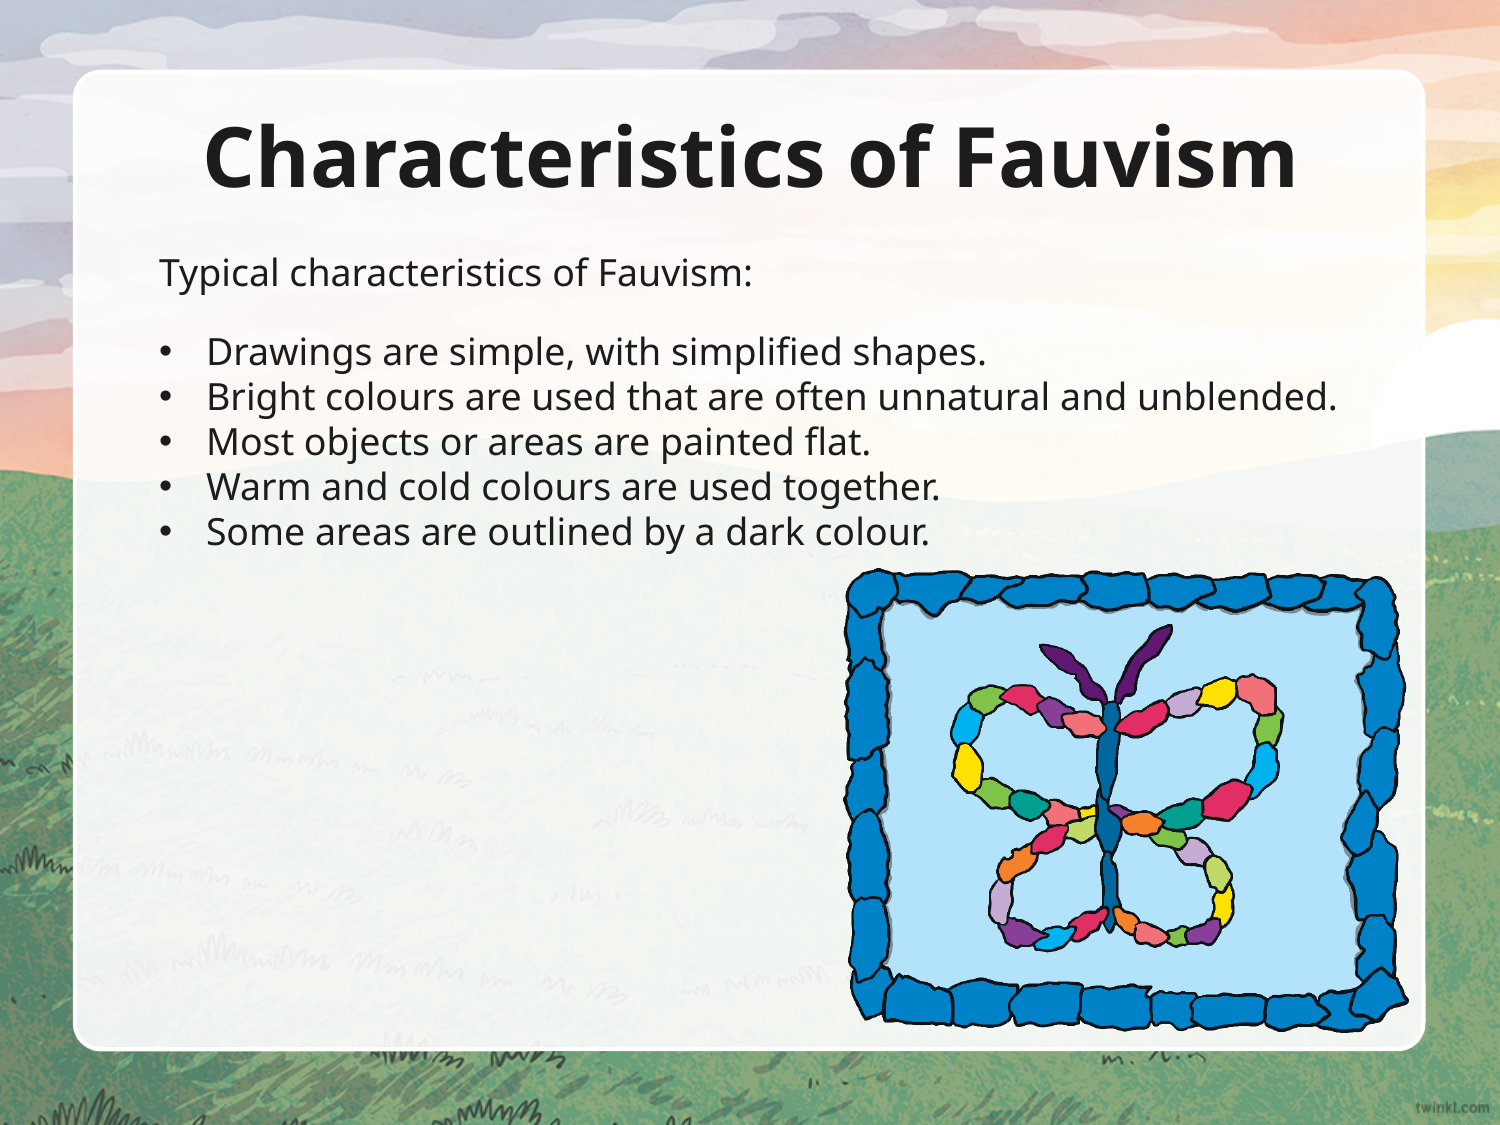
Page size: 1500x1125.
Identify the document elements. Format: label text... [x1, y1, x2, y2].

text_box Drawings are simple, with simplified shapes. Bright colours are used that are often unnatural and unblended. Most objects or areas are painted flat. Warm and cold colours are used together. Some areas are outlined by a dark colour. [144, 320, 1409, 561]
picture [0, 0, 1500, 76]
picture [843, 568, 1409, 1033]
picture [0, 244, 1500, 1125]
text_box Typical characteristics of Fauvism: [144, 241, 1366, 302]
title Characteristics of Fauvism [0, 76, 1500, 244]
